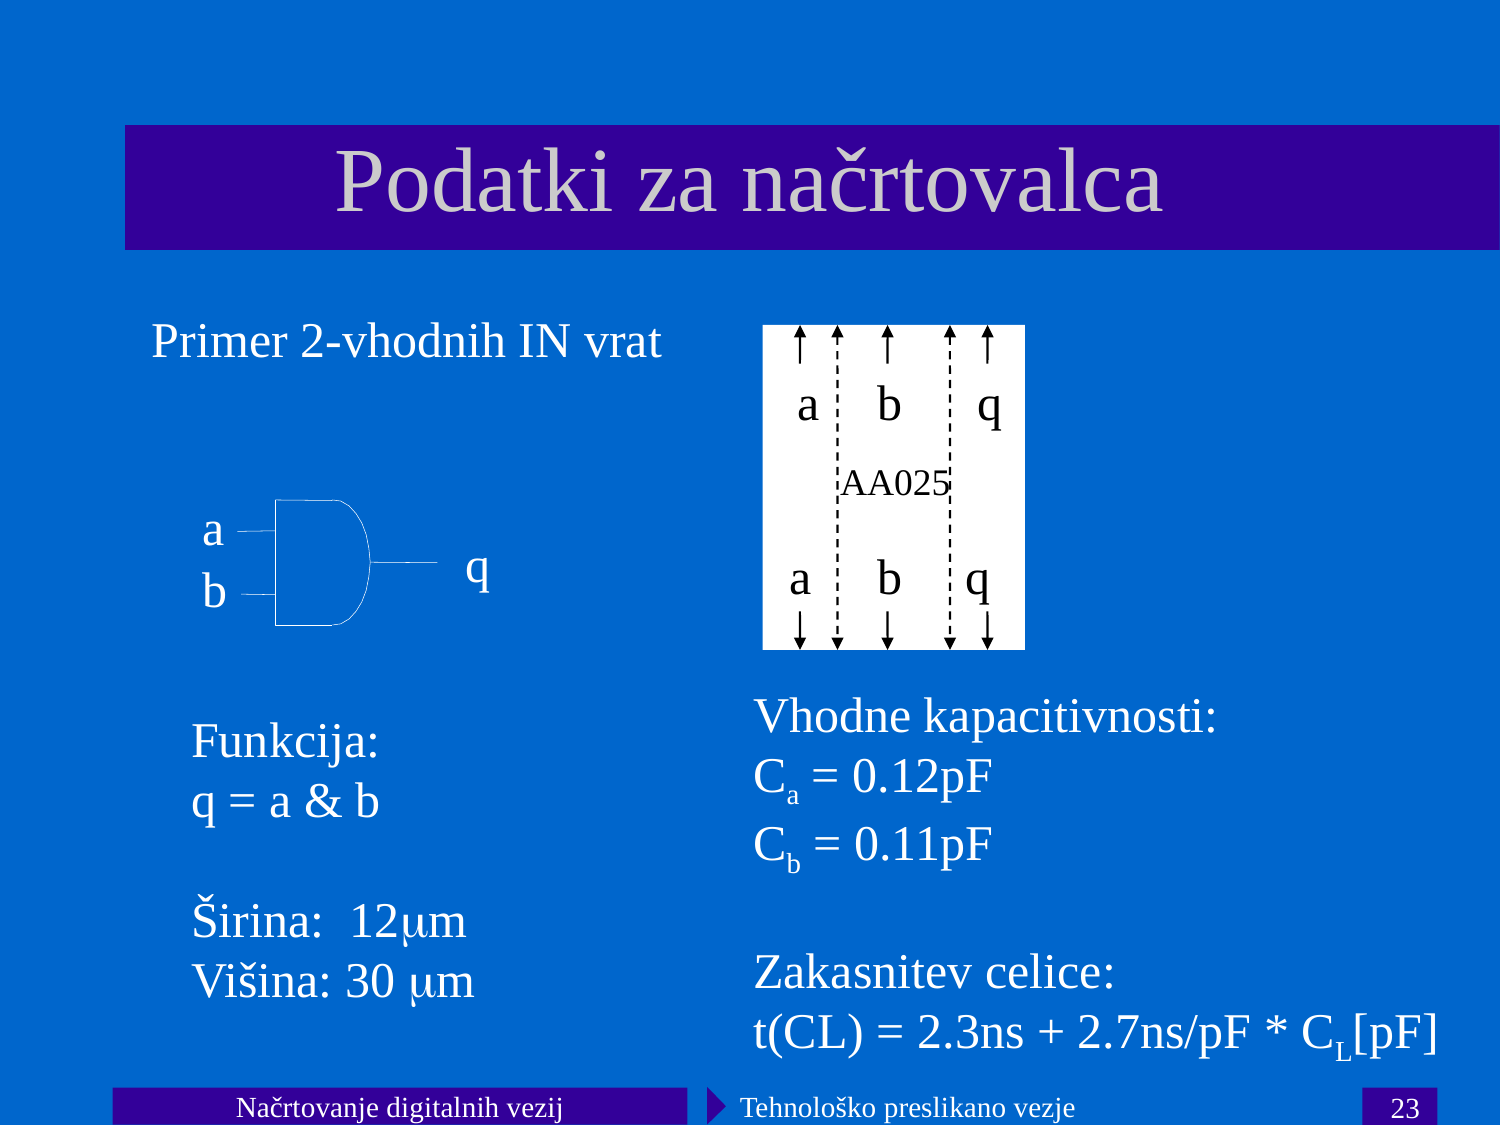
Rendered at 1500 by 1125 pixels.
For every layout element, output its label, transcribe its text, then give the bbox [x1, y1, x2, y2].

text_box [762, 324, 1026, 651]
text_box Funkcija: q = a & b Širina: 12m Višina: 30 m [176, 699, 491, 1015]
text_box a [187, 487, 240, 550]
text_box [237, 499, 438, 626]
text_box Primer 2-vhodnih IN vrat [137, 300, 688, 375]
text_box Tehnološko preslikano vezje [725, 1081, 1300, 1125]
text_box [49, 287, 663, 475]
slide_number 23 [1300, 1081, 1436, 1121]
text_box Podatki za načrtovalca [112, 93, 1388, 257]
text_box q [450, 525, 505, 600]
text_box Vhodne kapacitivnosti: Ca = 0.12pF Cb = 0.11pF Zakasnitev celice: t(CL) = 2.3ns + 2.7ns/pF * CL[pF] [738, 675, 1455, 1075]
text_box Načrtovanje digitalnih vezij [112, 1081, 688, 1125]
text_box b [187, 550, 232, 625]
